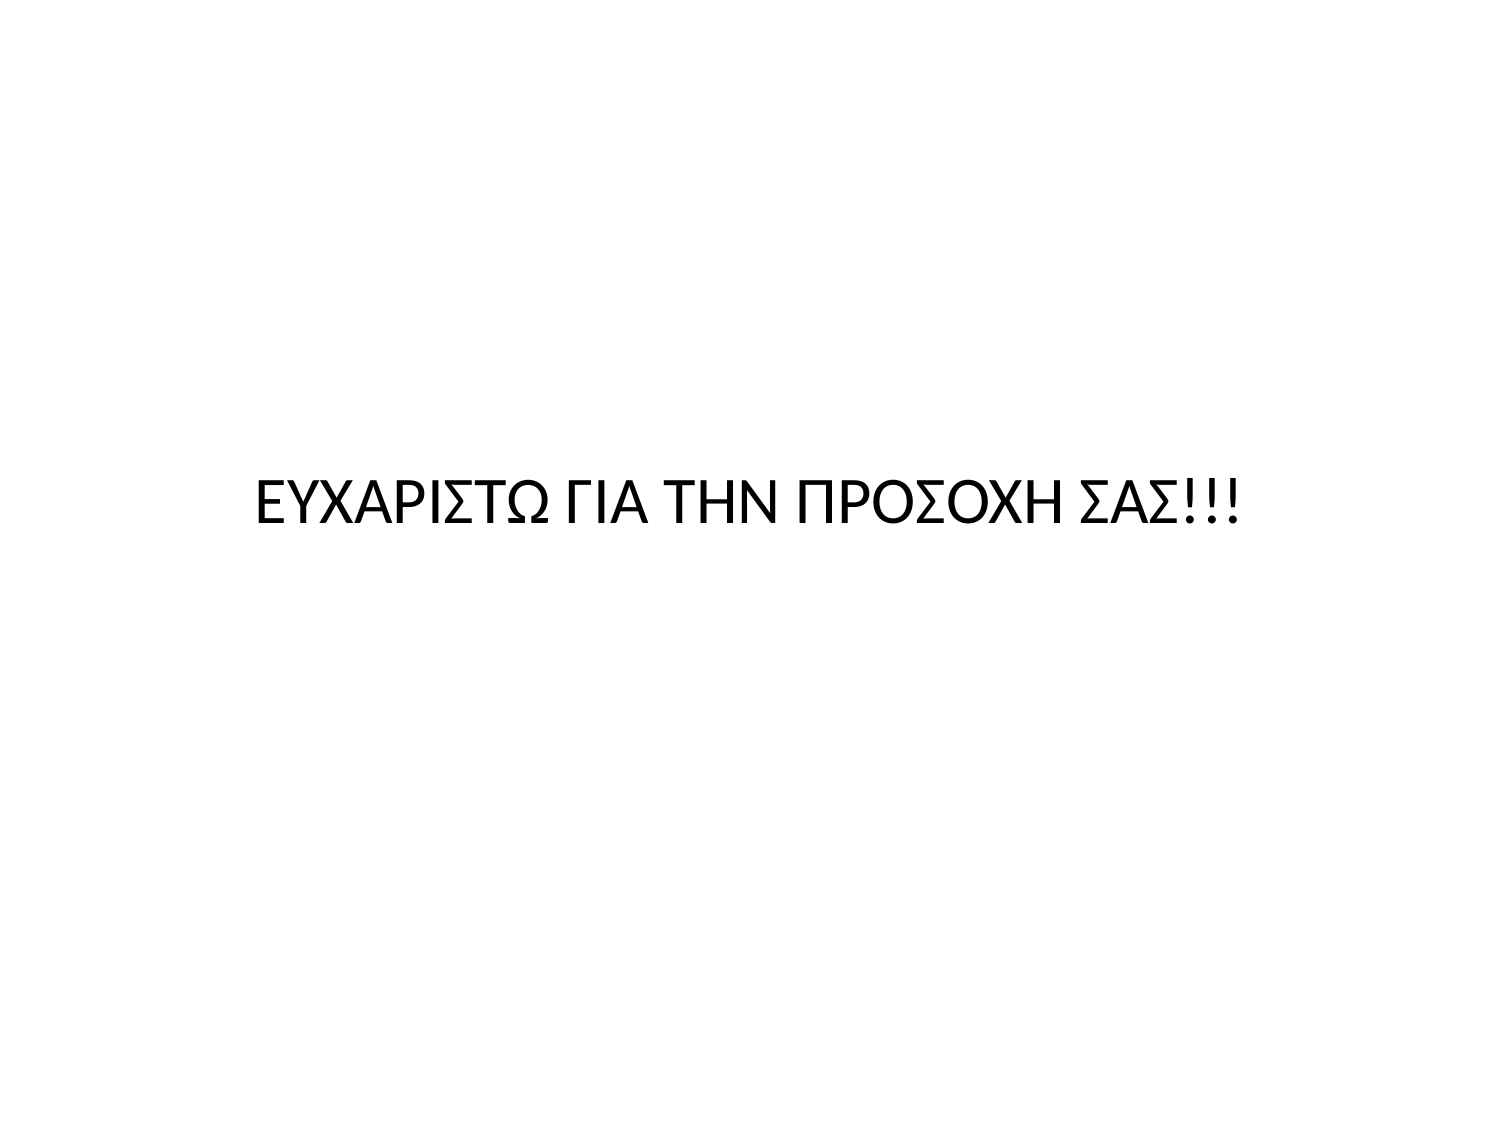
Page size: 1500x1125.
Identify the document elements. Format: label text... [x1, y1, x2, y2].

list ΕΥΧΑΡΙΣΤΩ ΓΙΑ ΤΗΝ ΠΡΟΣΟΧΗ ΣΑΣ!!! [75, 262, 1425, 1005]
